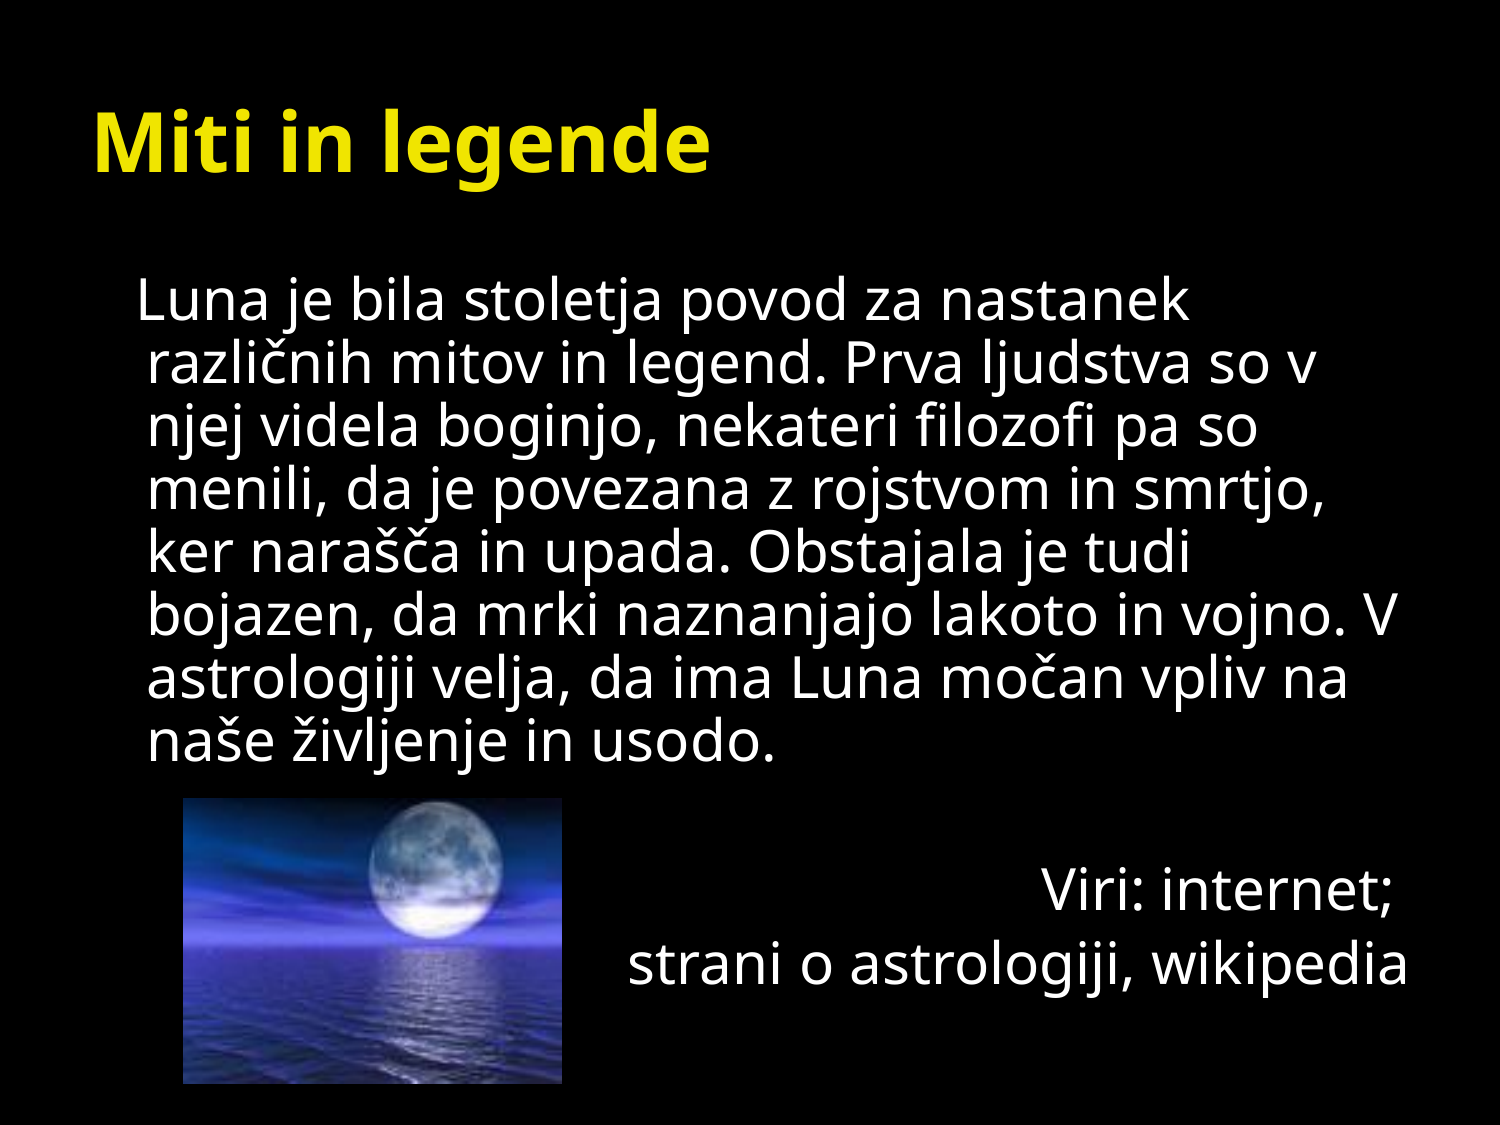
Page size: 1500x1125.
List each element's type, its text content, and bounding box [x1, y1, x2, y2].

list Luna je bila stoletja povod za nastanek različnih mitov in legend. Prva ljudstva so v njej videla boginjo, nekateri filozofi pa so menili, da je povezana z rojstvom in smrtjo, ker narašča in upada. Obstajala je tudi bojazen, da mrki naznanjajo lakoto in vojno. V astrologiji velja, da ima Luna močan vpliv na naše življenje in usodo. Viri: internet; strani o astrologiji, wikipedia [75, 262, 1425, 1125]
title Miti in legende [75, 45, 1425, 233]
picture [183, 798, 562, 1084]
